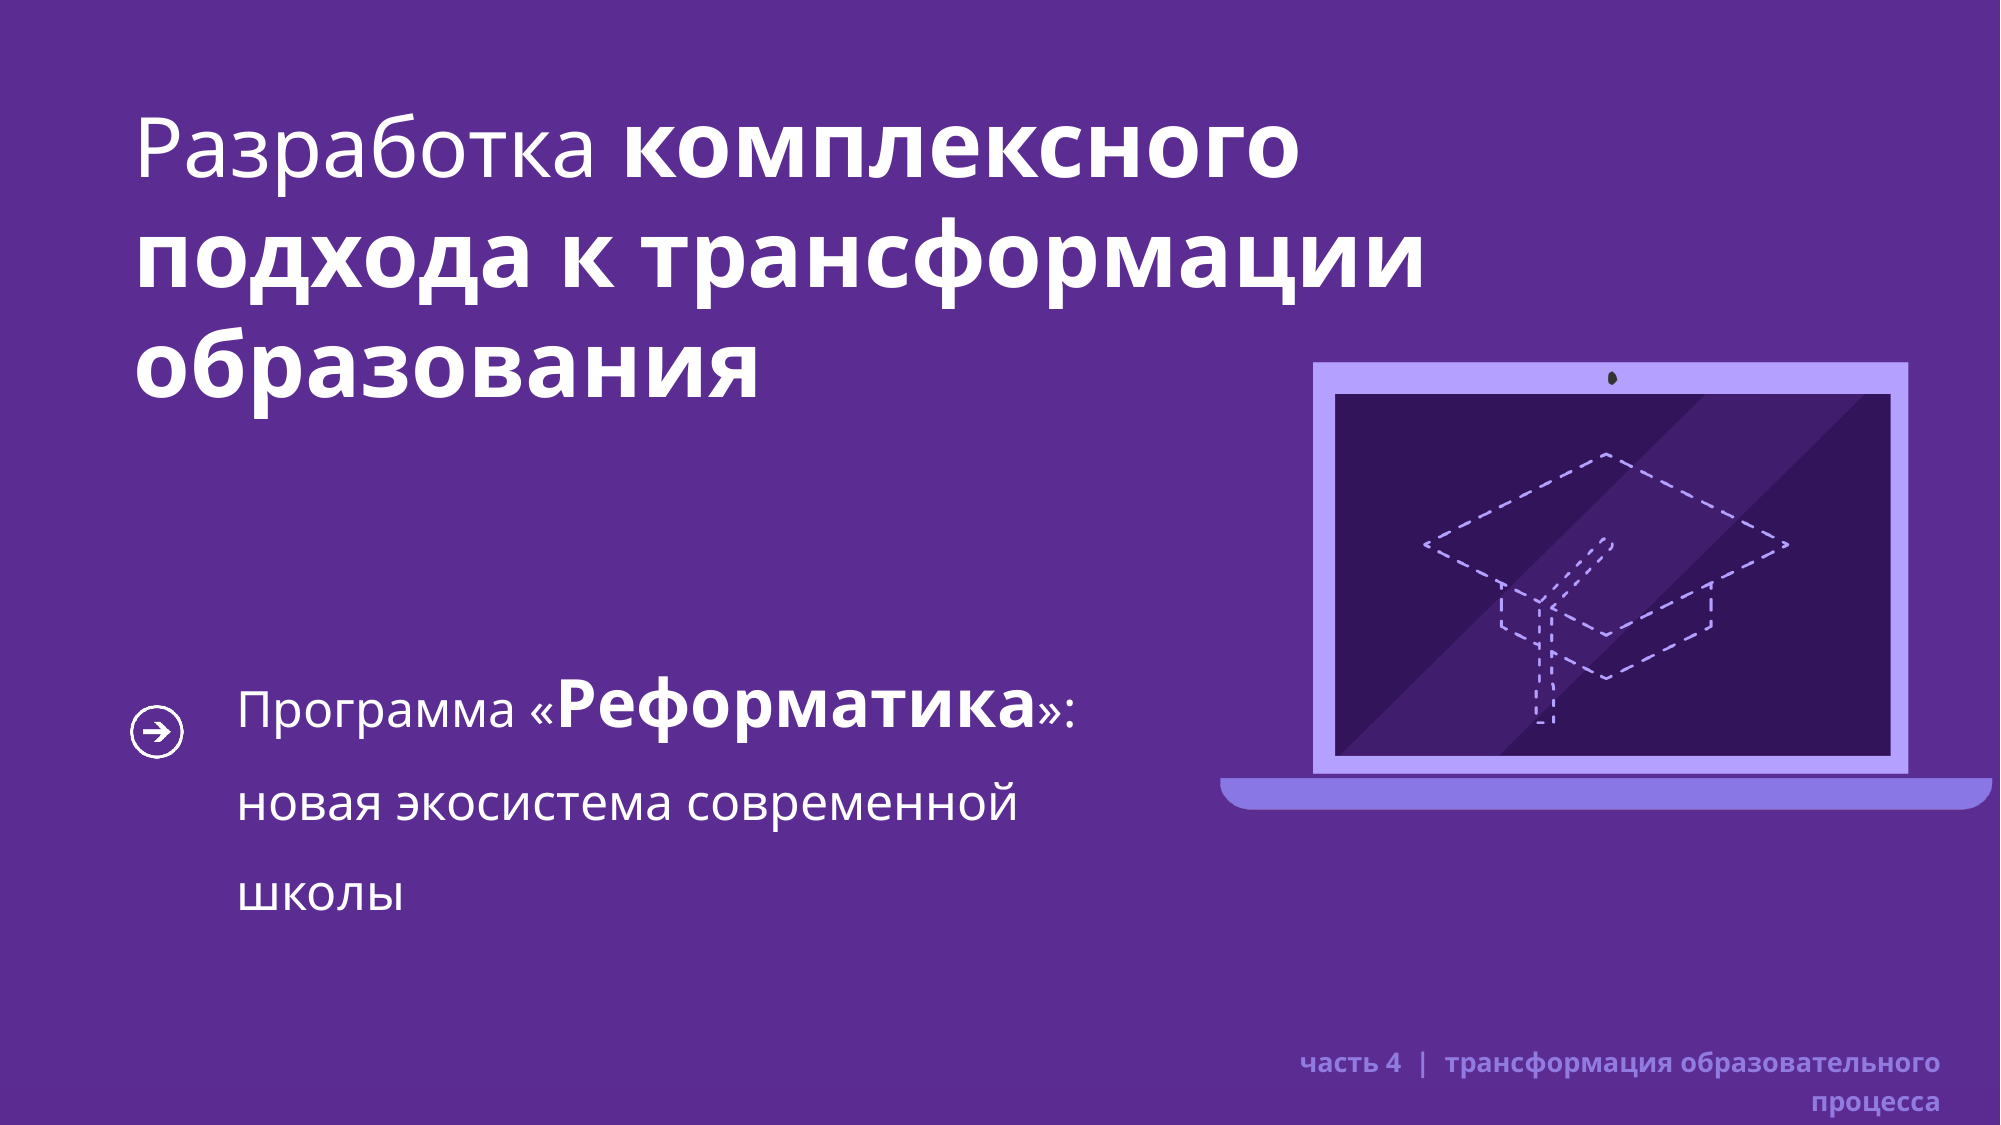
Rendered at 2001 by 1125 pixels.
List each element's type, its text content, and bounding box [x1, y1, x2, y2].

text_box [0, 1089, 2000, 1125]
list Программа «Реформатика»: новая экосистема современной школы [221, 731, 1135, 946]
picture [128, 703, 185, 760]
picture [1083, 264, 2000, 889]
list Разработка комплексного подхода к трансформации образования [118, 78, 1448, 731]
text_box часть 4 | трансформация образовательного процесса [1184, 1043, 1956, 1112]
